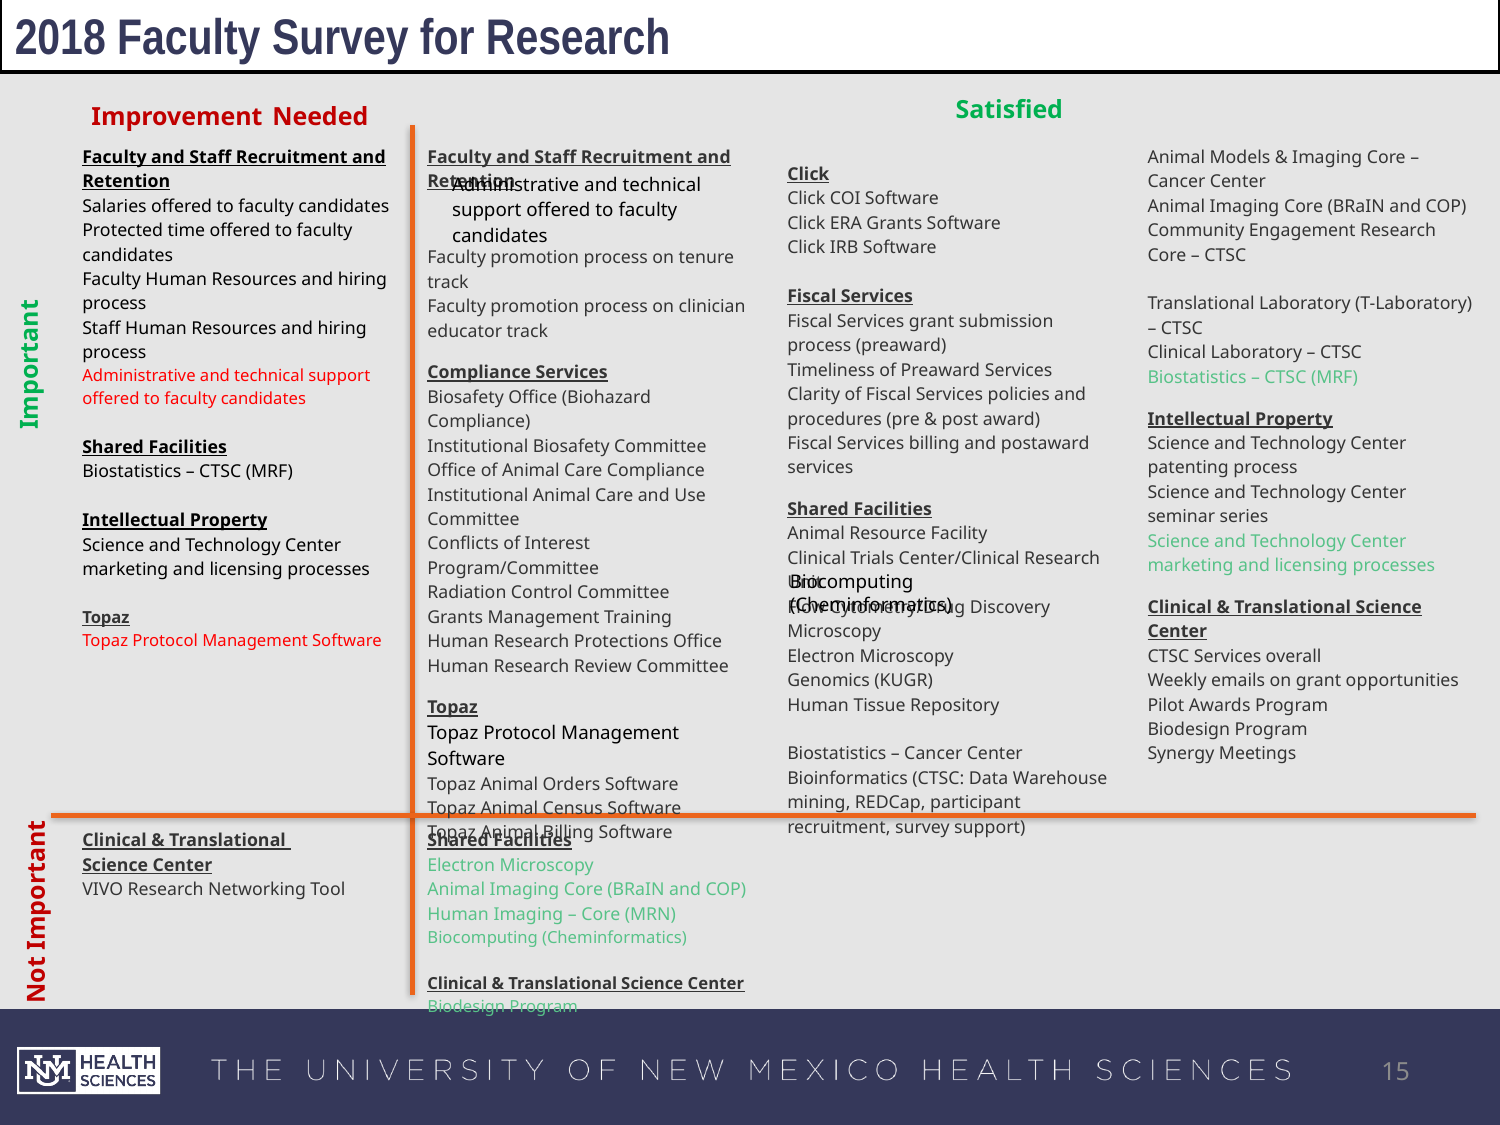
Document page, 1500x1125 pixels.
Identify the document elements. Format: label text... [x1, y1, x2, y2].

text_box Important [5, 285, 51, 445]
picture [156, 1031, 1344, 1108]
text_box Shared Facilities Electron Microscopy Animal Imaging Core (BRaIN and COP) Human Imaging – Core (MRN) Biocomputing (Cheminformatics) Clinical & Translational Science Center Biodesign Program [412, 818, 1493, 1043]
slide_number 15 [1074, 1043, 1425, 1103]
text_box Administrative and technical support offered to faculty candidates [437, 161, 750, 254]
text_box Not Important [12, 805, 58, 1019]
text_box Biocomputing (Cheminformatics) [774, 562, 1071, 623]
text_box Faculty and Staff Recruitment and Retention Salaries offered to faculty candidates Protected time offered to faculty candidates Faculty Human Resources and hiring process Staff Human Resources and hiring process Administrative and technical support offered to faculty candidates Shared Facilities Biostatistics – CTSC (MRF) Intellectual Property Science and Technology Center marketing and licensing processes Topaz Topaz Protocol Management Software [67, 134, 408, 682]
text_box 2018 Faculty Survey for Research [0, 0, 1500, 74]
text_box Clinical & Translational Science Center VIVO Research Networking Tool [67, 824, 408, 907]
text_box Improvement Needed [76, 80, 384, 134]
text_box Faculty and Staff Recruitment and Retention Faculty promotion process on tenure track Faculty promotion process on clinician educator track Compliance Services Biosafety Office (Biohazard Compliance) Institutional Biosafety Committee Office of Animal Care Compliance Institutional Animal Care and Use Committee Conflicts of Interest Program/Committee Radiation Control Committee Grants Management Training Human Research Protections Office Human Research Review Committee Topaz Topaz Protocol Management Software Topaz Animal Orders Software Topaz Animal Census Software Topaz Animal Billing Software Click Click COI Software Click ERA Grants Software Click IRB Software Fiscal Services Fiscal Services grant submission process (preaward) Timeliness of Preaward Services Clarity of Fiscal Services policies and procedures (pre & post award) Fiscal Services billing and postaward services Shared Facilities Animal Resource Facility Clinical Trials Center/Clinical Research Unit Flow Cytometry/Drug Discovery Microscopy Electron Microscopy Genomics (KUGR) Human Tissue Repository Biostatistics – Cancer Center Bioinformatics (CTSC: Data Warehouse mining, REDCap, participant recruitment, survey support) Animal Models & Imaging Core – Cancer Center Animal Imaging Core (BRaIN and COP) Community Engagement Research Core – CTSC Translational Laboratory (T-Laboratory) – CTSC Clinical Laboratory – CTSC Biostatistics – CTSC (MRF) Intellectual Property Science and Technology Center patenting process Science and Technology Center seminar series Science and Technology Center marketing and licensing processes Clinical & Translational Science Center CTSC Services overall Weekly emails on grant opportunities Pilot Awards Program Biodesign Program Synergy Meetings [416, 134, 1493, 818]
text_box Satisfied [887, 85, 1132, 131]
